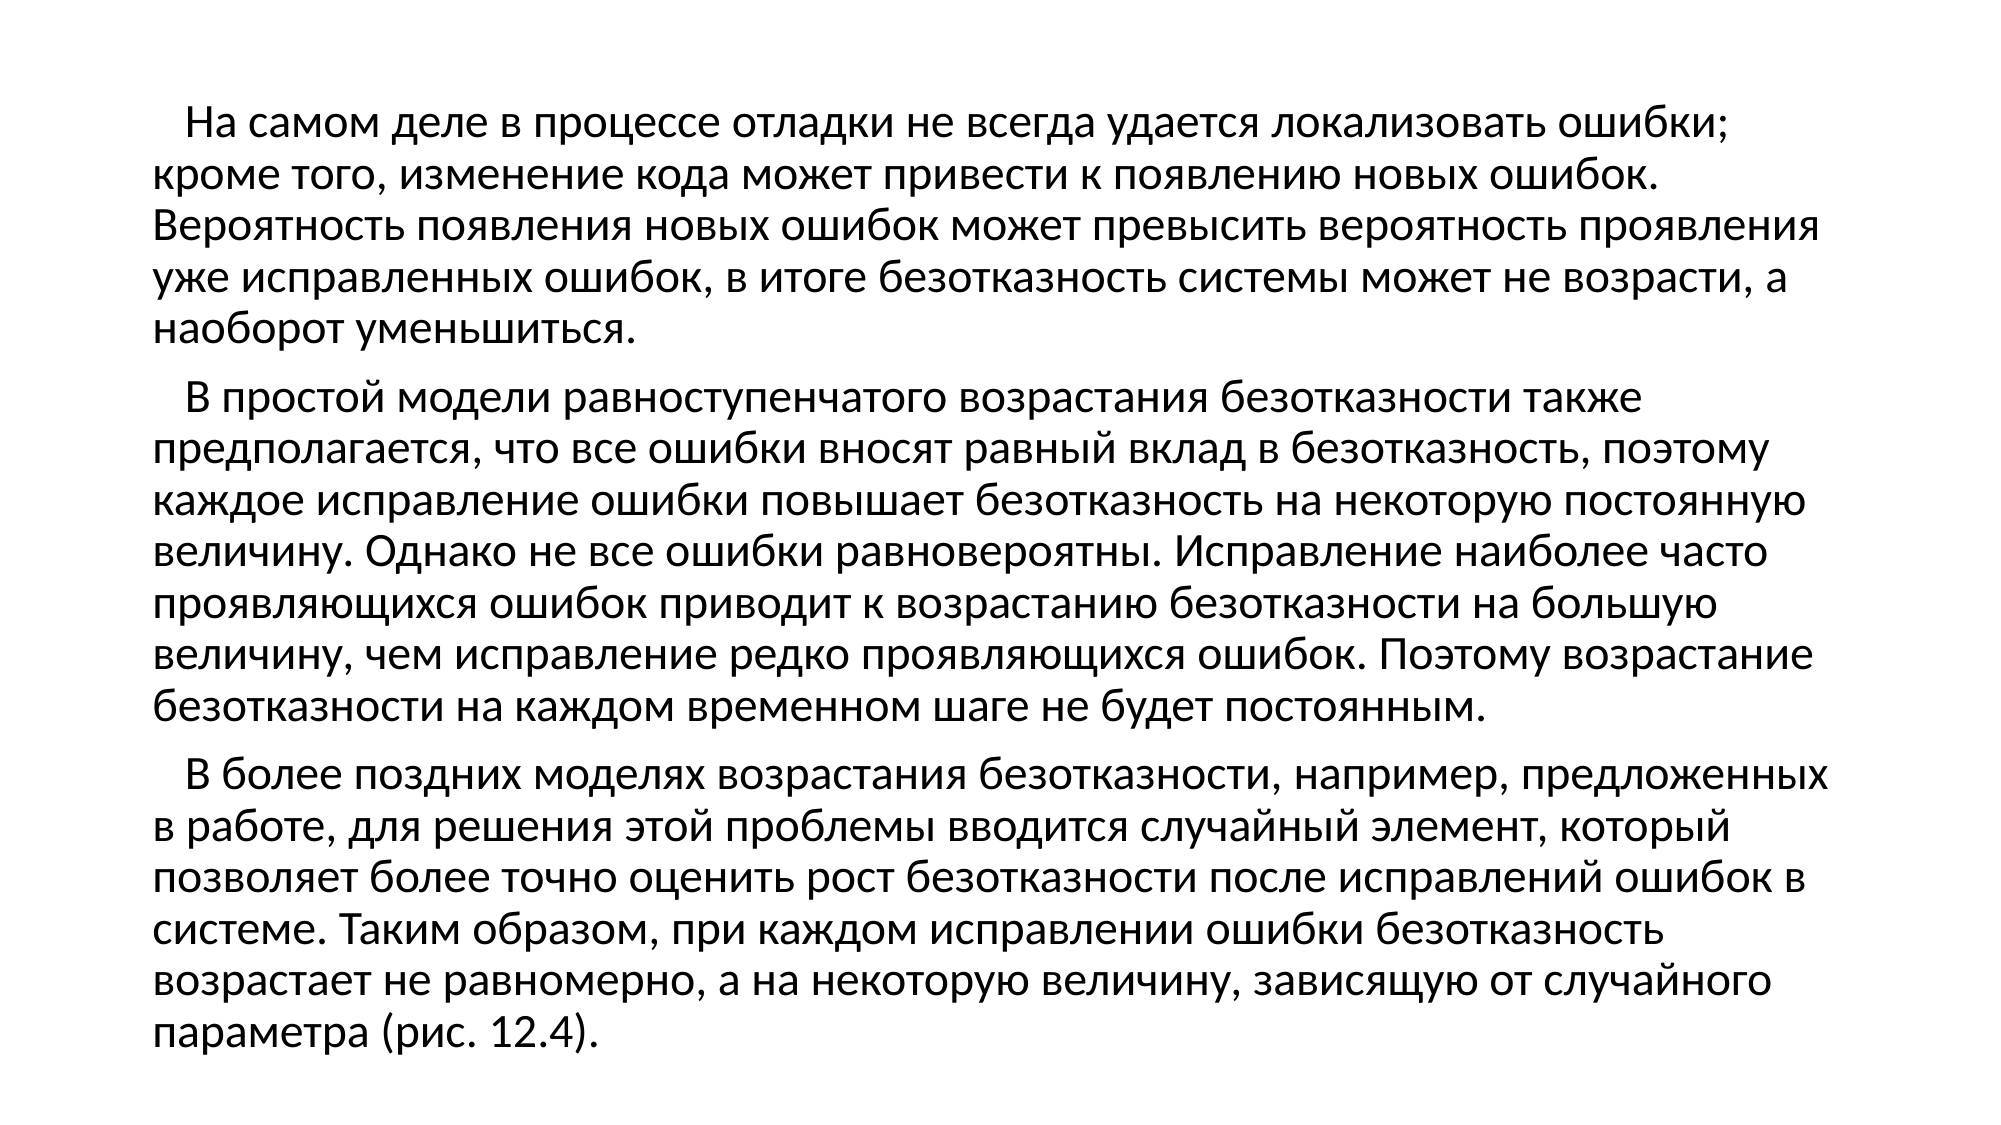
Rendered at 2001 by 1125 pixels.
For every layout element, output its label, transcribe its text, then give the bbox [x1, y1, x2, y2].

list На самом деле в процессе отладки не всегда удается локализовать ошибки; кроме того, изменение кода может привести к появлению новых ошибок. Вероятность появления новых ошибок может превысить вероятность проявления уже исправленных ошибок, в итоге безотказность системы может не возрасти, а наоборот уменьшиться. В простой модели равноступенчатого возрастания безотказности также предполагается, что все ошибки вносят равный вклад в безотказность, поэтому каждое исправление ошибки повышает безотказность на некоторую постоянную величину. Однако не все ошибки равновероятны. Исправление наиболее часто проявляющихся ошибок приводит к возрастанию безотказности на большую величину, чем исправление редко проявляющихся ошибок. Поэтому возрастание безотказности на каждом временном шаге не будет постоянным. В более поздних моделях возрастания безотказности, например, предложенных в работе, для решения этой проблемы вводится случайный элемент, который позволяет более точно оценить рост безотказности после исправлений ошибок в системе. Таким образом, при каждом исправлении ошибки безотказность возрастает не равномерно, а на некоторую величину, зависящую от случайного параметра (рис. 12.4). [137, 89, 1863, 1067]
